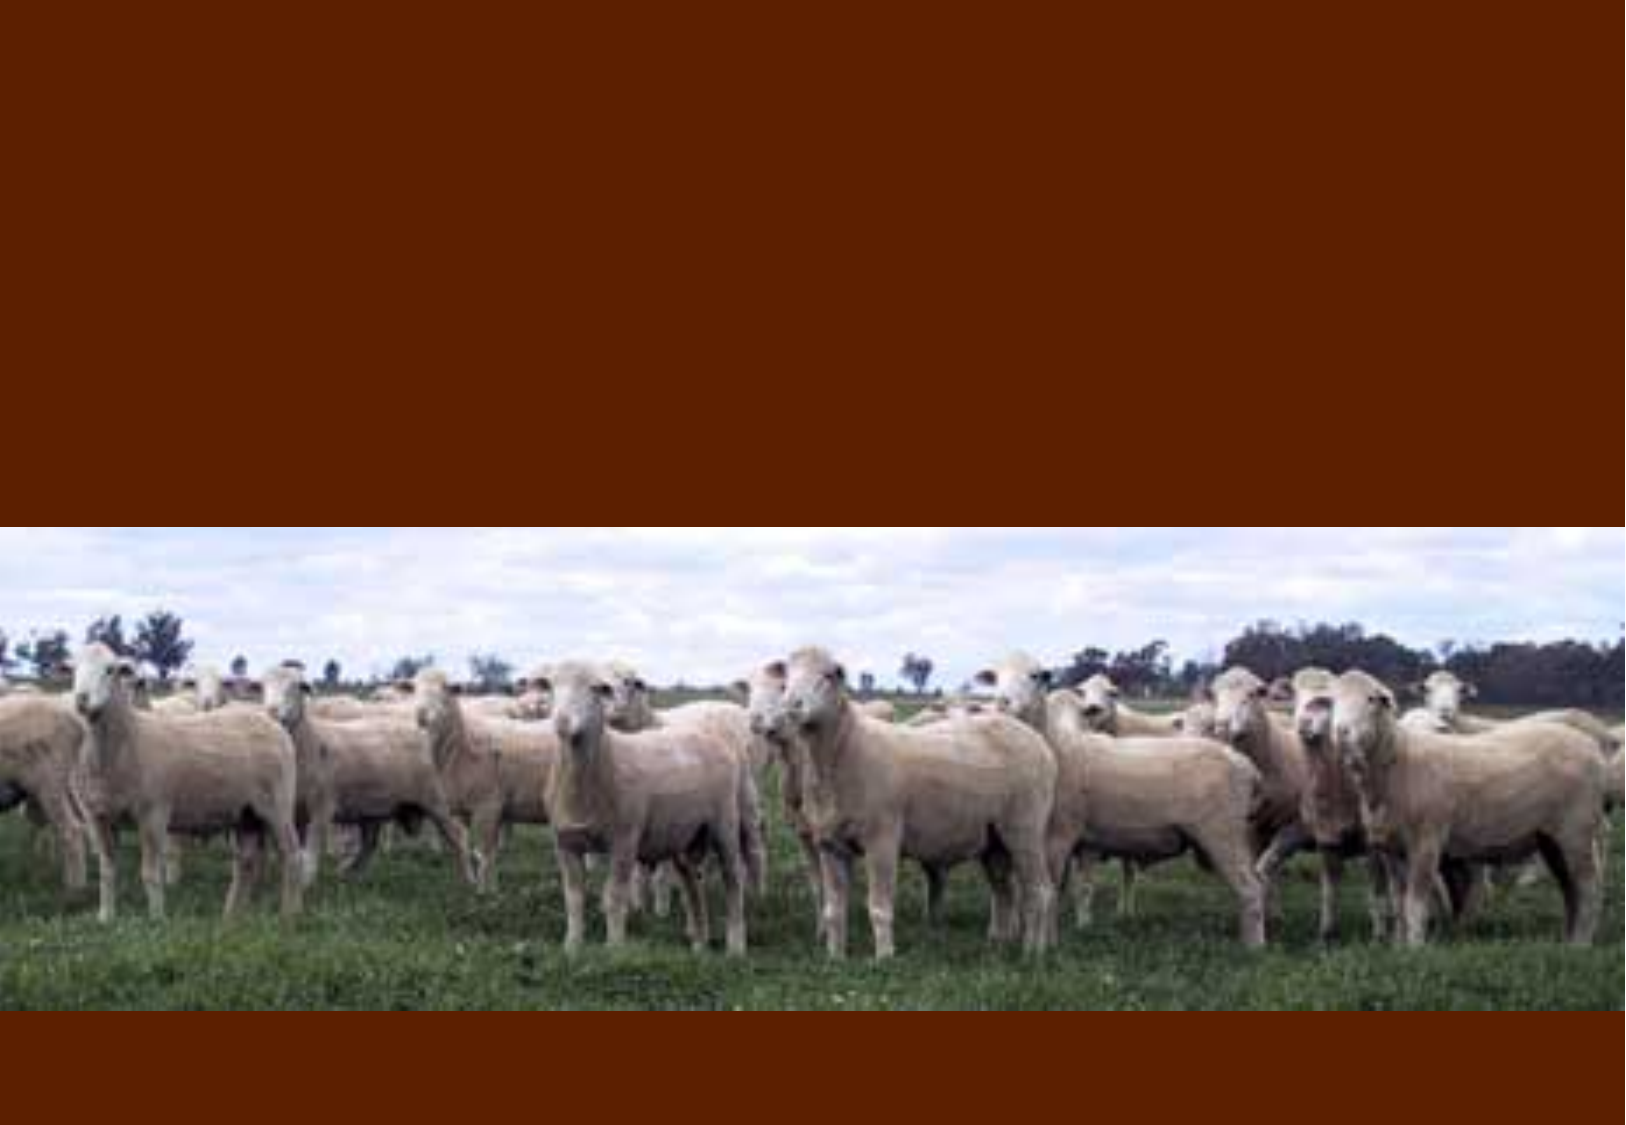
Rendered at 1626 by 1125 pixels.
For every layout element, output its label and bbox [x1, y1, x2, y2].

picture [0, 526, 1625, 1011]
